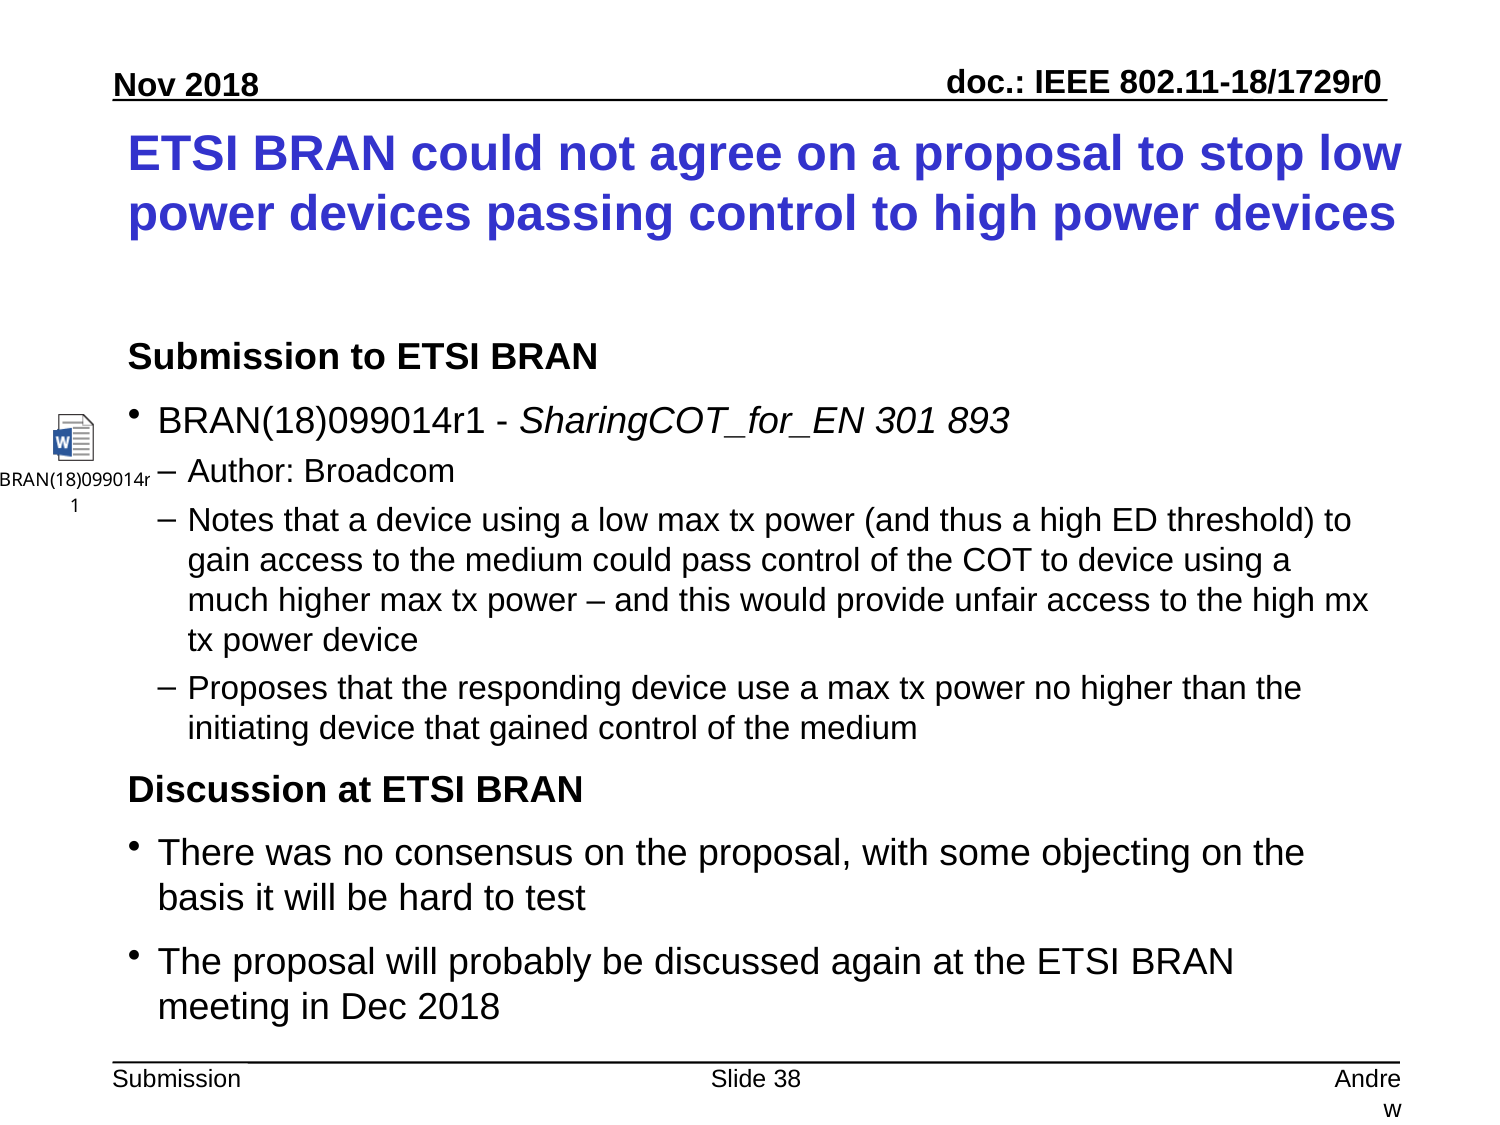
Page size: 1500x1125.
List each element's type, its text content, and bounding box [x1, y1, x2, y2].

slide_number Slide 38 [709, 1061, 803, 1093]
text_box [0, 412, 151, 545]
footer Andrew Myles, Cisco [1320, 1061, 1402, 1093]
list Submission to ETSI BRAN BRAN(18)099014r1 - SharingCOT_for_EN 301 893 Author: Broadcom Notes that a device using a low max tx power (and thus a high ED threshold) to gain access to the medium could pass control of the COT to device using a much higher max tx power – and this would provide unfair access to the high mx tx power device Proposes that the responding device use a max tx power no higher than the initiating device that gained control of the medium Discussion at ETSI BRAN There was no consensus on the proposal, with some objecting on the basis it will be hard to test The proposal will probably be discussed again at the ETSI BRAN meeting in Dec 2018 [112, 324, 1388, 1000]
title ETSI BRAN could not agree on a proposal to stop low power devices passing control to high power devices [112, 112, 1463, 288]
